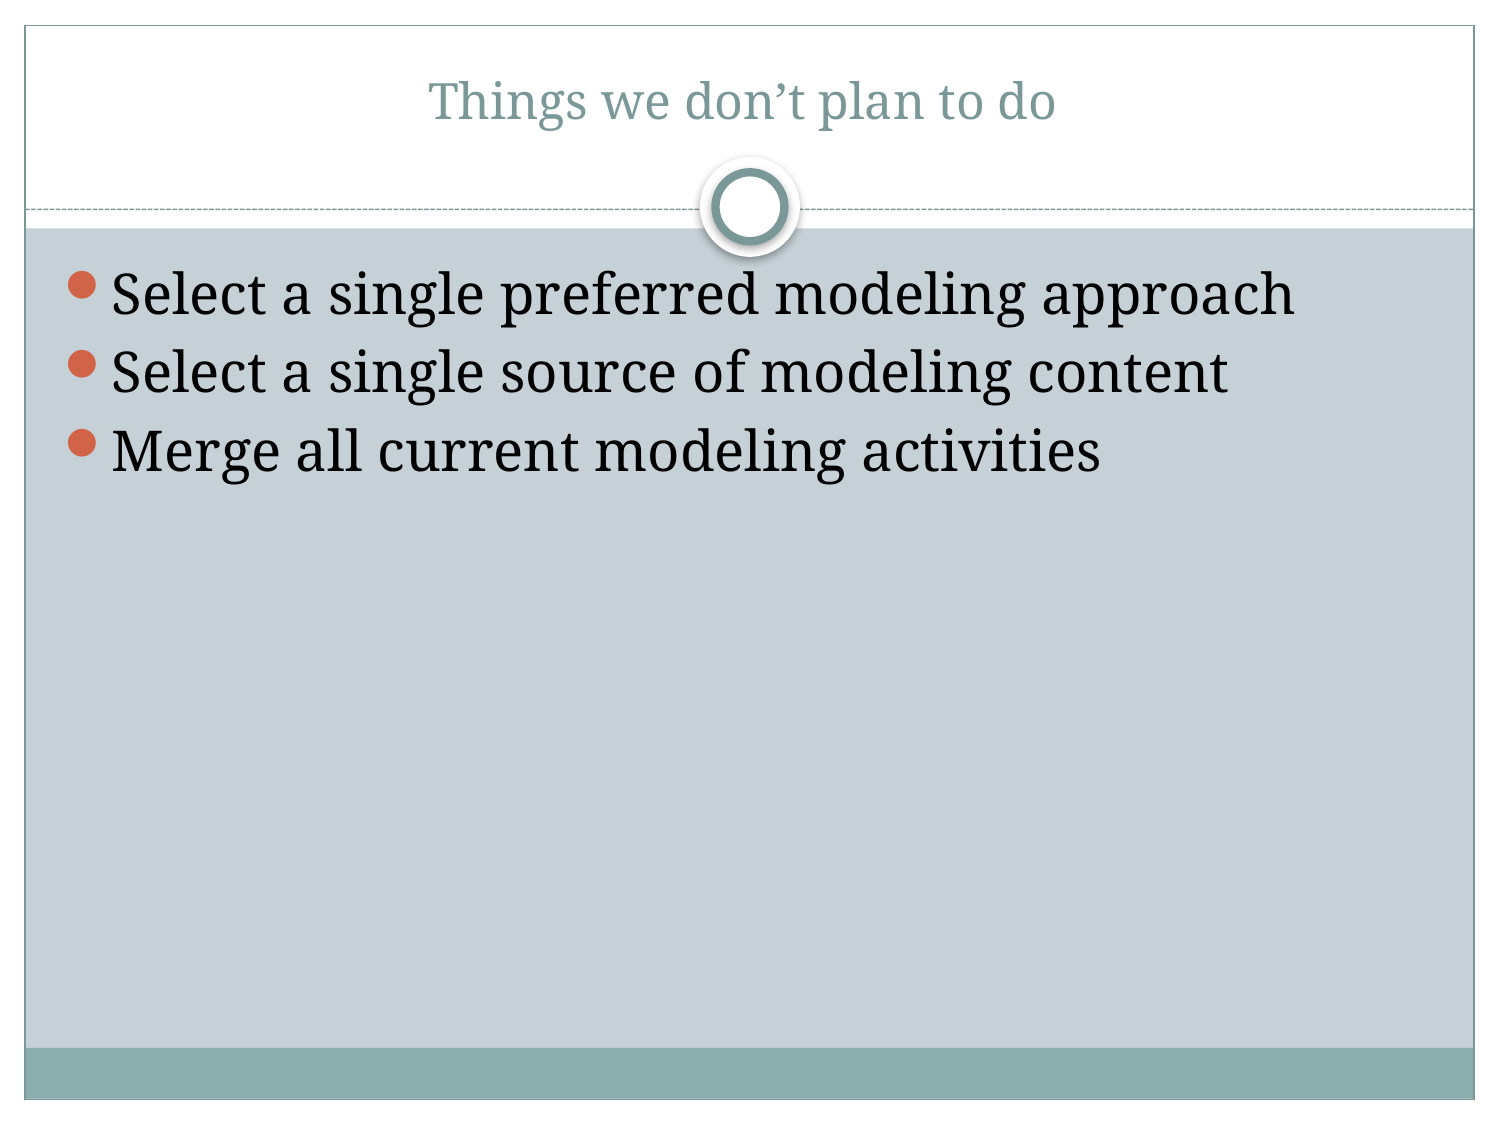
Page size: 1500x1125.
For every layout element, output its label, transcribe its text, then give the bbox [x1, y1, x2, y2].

title Things we don’t plan to do [49, 12, 1450, 137]
list Select a single preferred modeling approach Select a single source of modeling content Merge all current modeling activities [49, 250, 1445, 1001]
